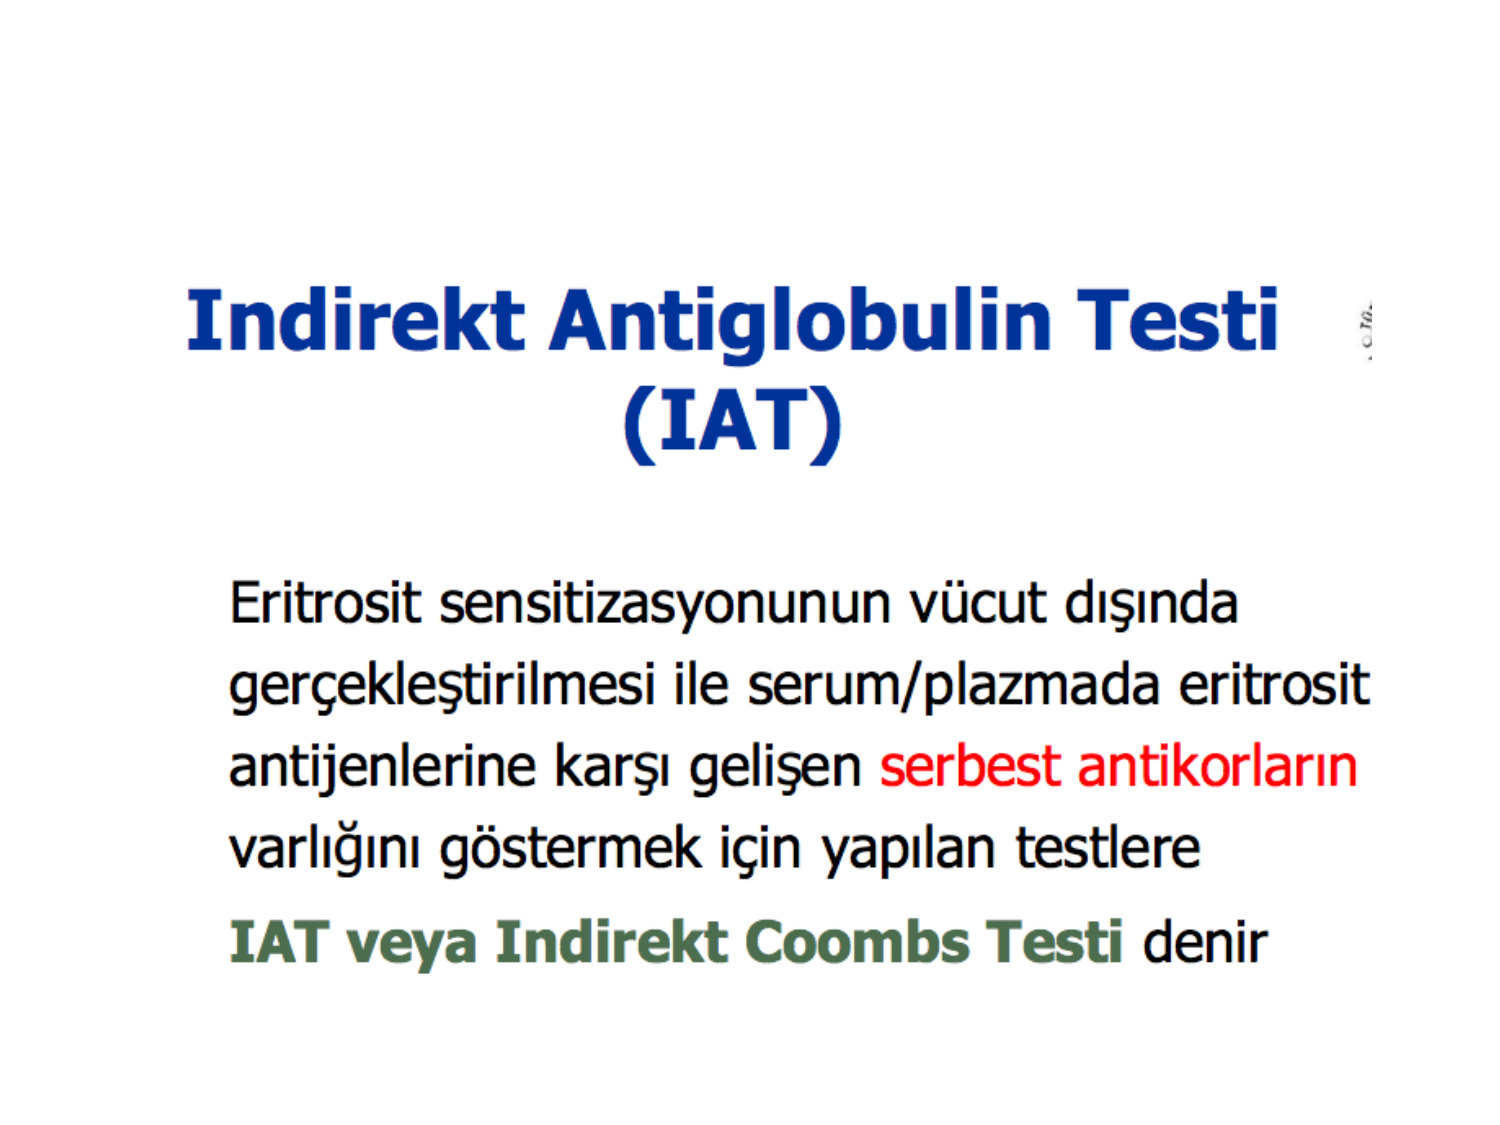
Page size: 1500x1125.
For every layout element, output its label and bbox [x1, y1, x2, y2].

list [74, 262, 1426, 1006]
